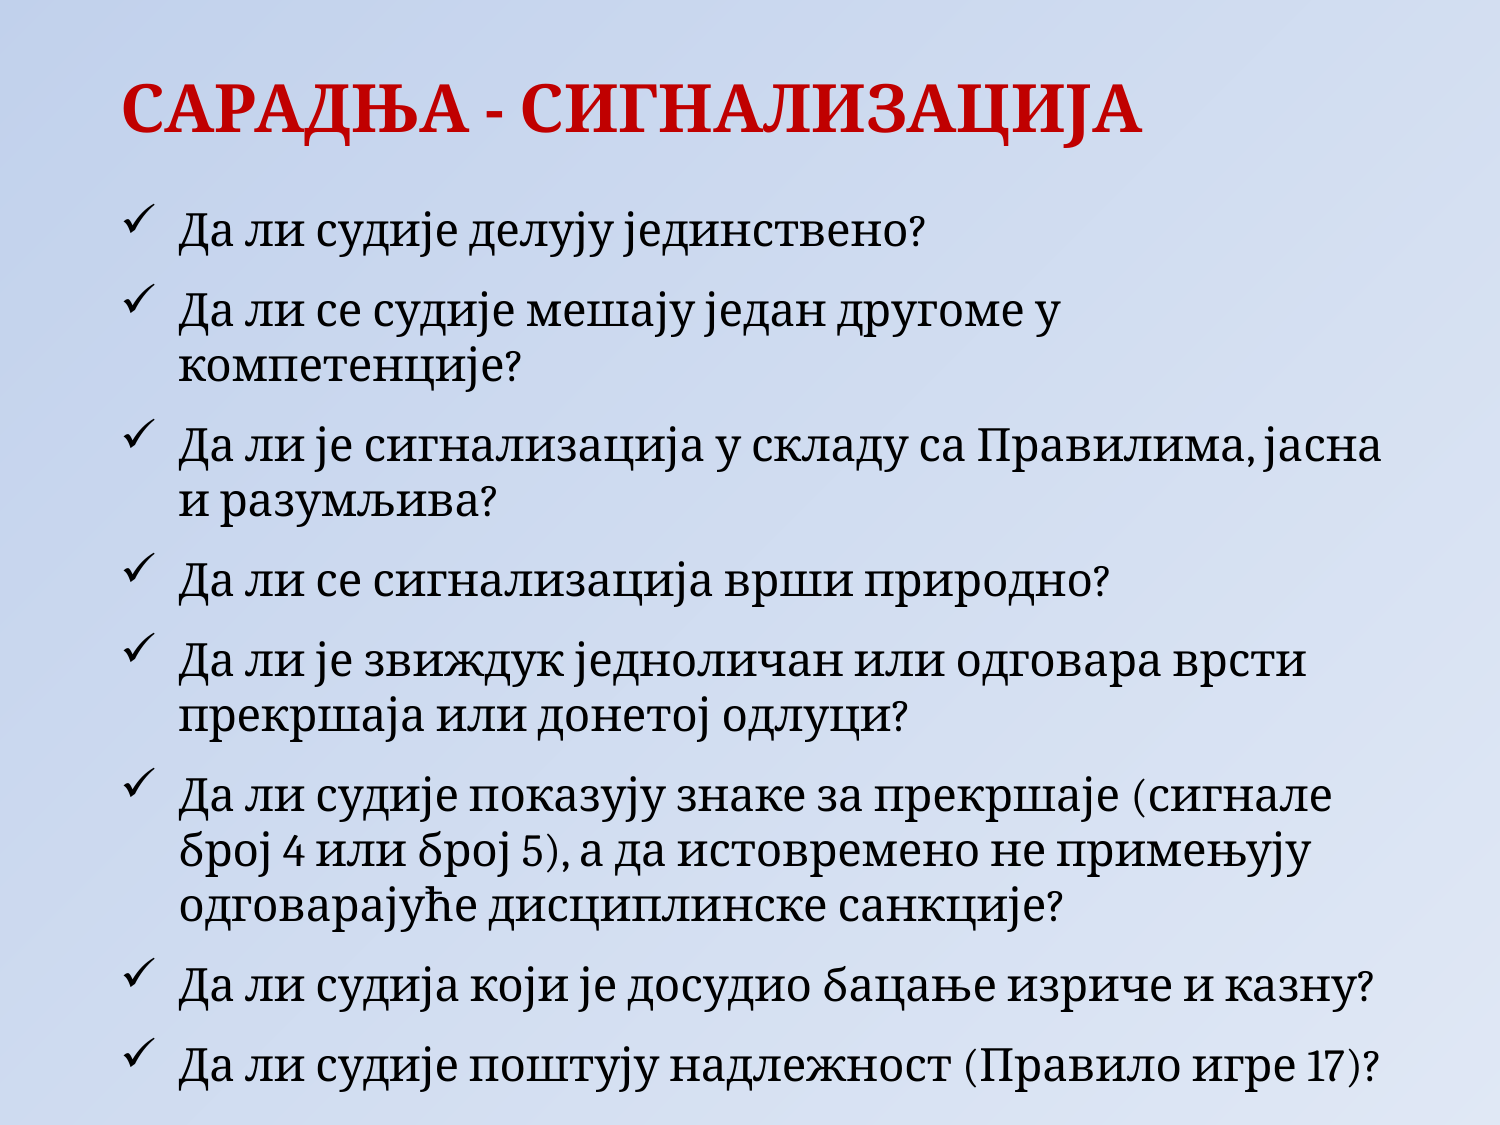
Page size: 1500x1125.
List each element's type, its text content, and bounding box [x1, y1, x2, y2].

text_box САРАДЊА - СИГНАЛИЗАЦИЈА Да ли судије делују јединствено? Да ли се судије мешају један другоме у компетенције? Да ли је сигнализација у складу са Правилима, јасна и разумљива? Да ли се сигнализација врши природно? Да ли је звиждук једноличан или одговара врсти прекршаја или донетој одлуци? Да ли судије показују знаке за прекршаје (сигнале број 4 или број 5), а да истовремено не примењују одговарајуће дисциплинске санкције? Да ли судија који је досудио бацање изриче и казну? Да ли судије поштују надлежност (Правило игре 17)? [105, 58, 1430, 1078]
